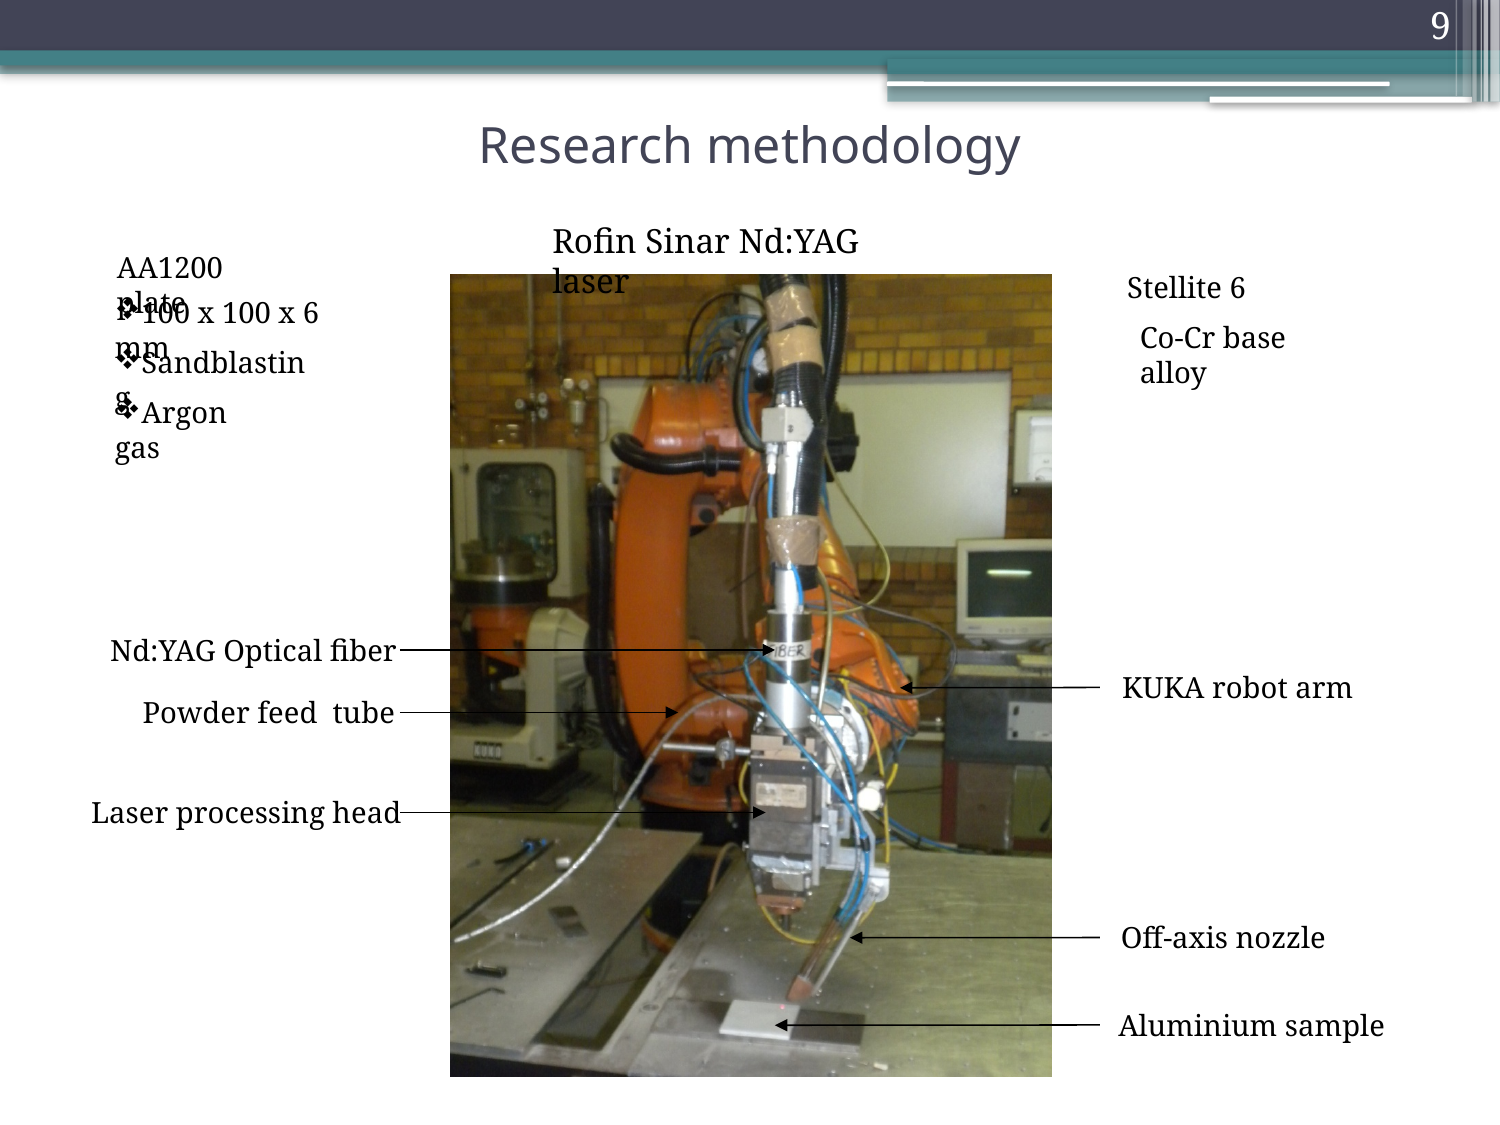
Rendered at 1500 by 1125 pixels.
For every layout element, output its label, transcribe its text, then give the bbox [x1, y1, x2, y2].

text_box Sandblasting [99, 337, 325, 423]
slide_number 9 [1341, 0, 1466, 61]
title Research methodology [75, 99, 1425, 188]
text_box Co-Cr base alloy [1125, 312, 1375, 398]
text_box KUKA robot arm [1107, 662, 1369, 713]
text_box 100 x 100 x 6 mm [99, 287, 388, 373]
text_box Off-axis nozzle [1106, 912, 1342, 963]
text_box Powder feed tube [127, 687, 410, 738]
text_box Aluminium sample [1103, 999, 1401, 1050]
text_box Laser processing head [76, 787, 417, 838]
text_box AA1200 plate [102, 241, 315, 287]
text_box Argon gas [99, 387, 288, 473]
text_box Nd:YAG Optical fiber [95, 624, 420, 675]
text_box Stellite 6 [1112, 262, 1338, 313]
text_box Rofin Sinar Nd:YAG laser [537, 212, 950, 272]
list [449, 274, 1052, 1077]
